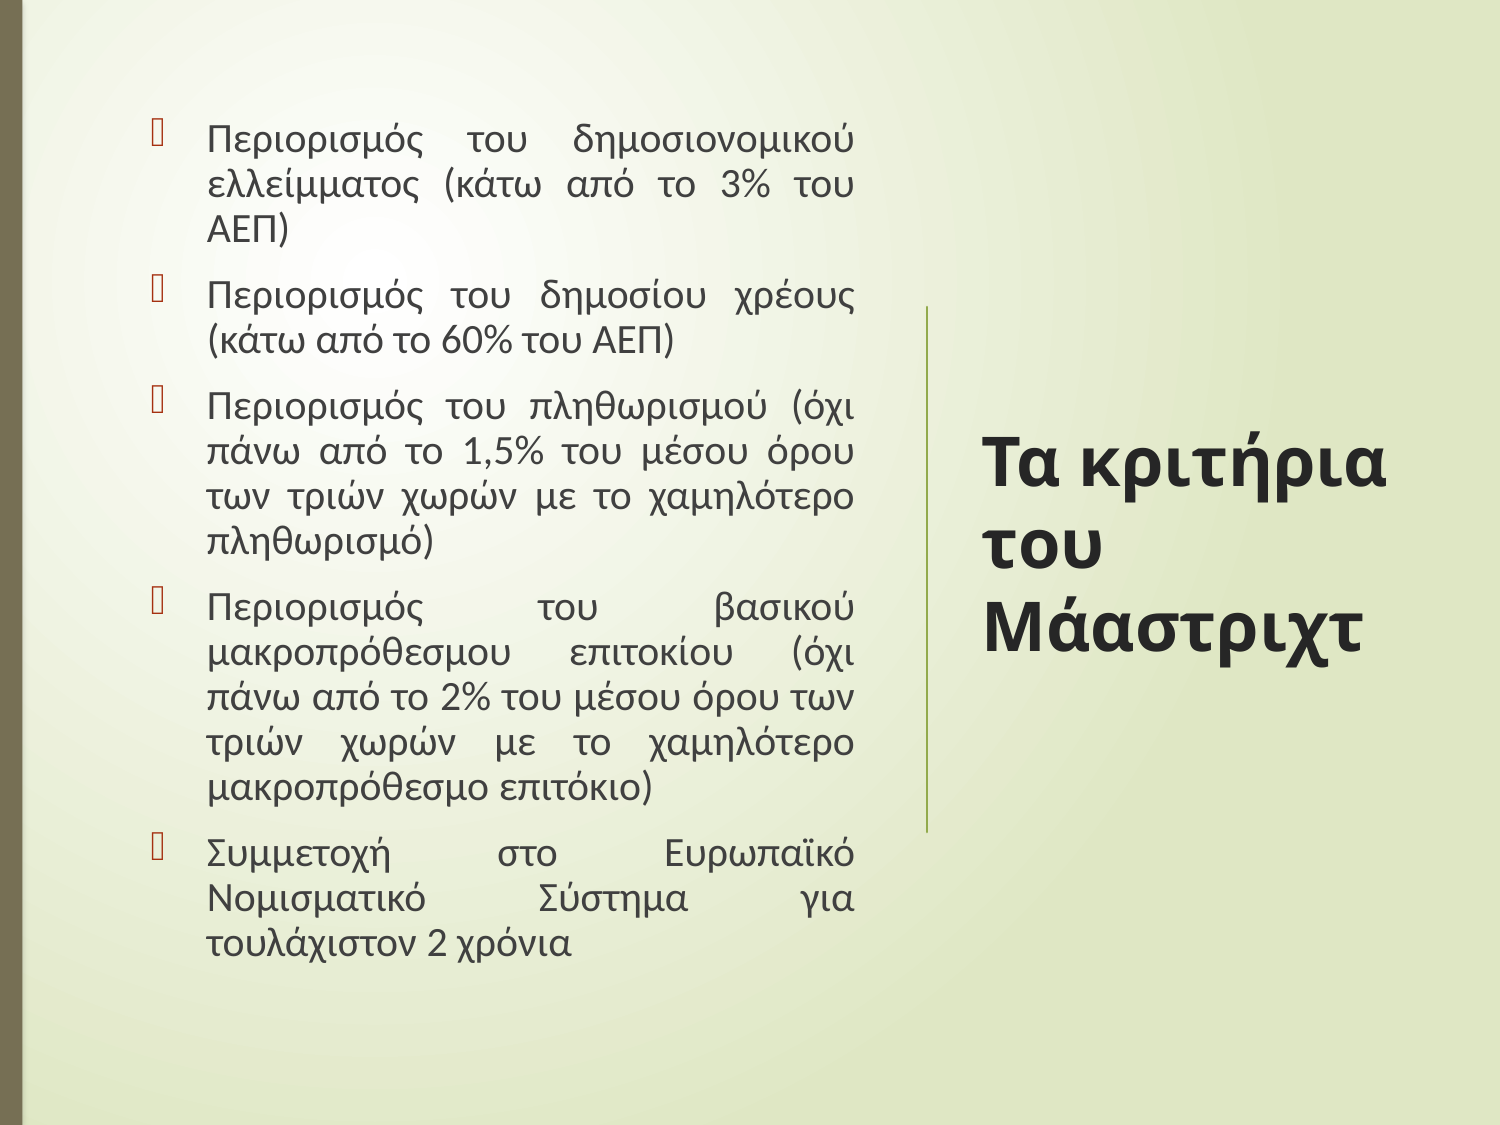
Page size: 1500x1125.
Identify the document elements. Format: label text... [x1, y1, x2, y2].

text_box [23, 0, 1500, 1125]
list Περιορισμός του δημοσιονομικού ελλείμματος (κάτω από το 3% του ΑΕΠ) Περιορισμός του δημοσίου χρέους (κάτω από το 60% του ΑΕΠ) Περιορισμός του πληθωρισμού (όχι πάνω από το 1,5% του μέσου όρου των τριών χωρών με το χαμηλότερο πληθωρισμό) Περιορισμός του βασικού μακροπρόθεσμου επιτοκίου (όχι πάνω από το 2% του μέσου όρου των τριών χωρών με το χαμηλότερο μακροπρόθεσμο επιτόκιο) Συμμετοχή στο Ευρωπαϊκό Νομισματικό Σύστημα για τουλάχιστον 2 χρόνια [135, 112, 871, 970]
title Τα κριτήρια του Μάαστριχτ [966, 112, 1416, 970]
text_box [0, 0, 23, 1125]
